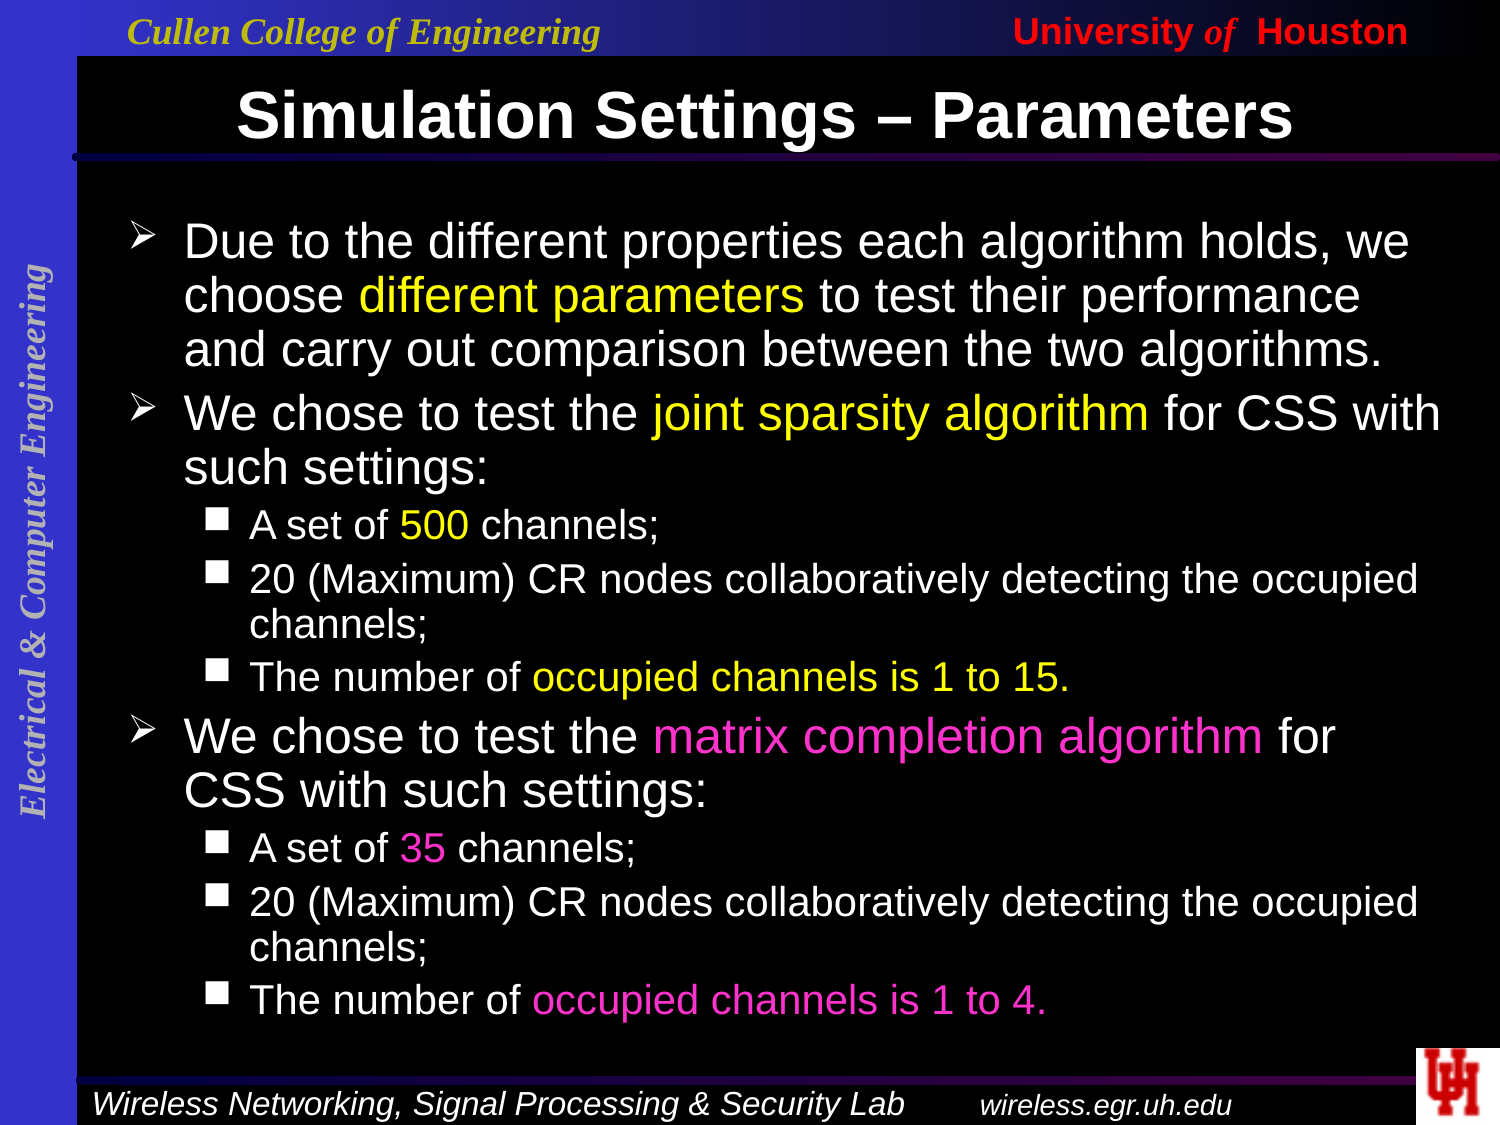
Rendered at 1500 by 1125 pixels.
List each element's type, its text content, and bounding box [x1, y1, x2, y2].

title Simulation Settings – Parameters [81, 62, 1450, 161]
list Due to the different properties each algorithm holds, we choose different parameters to test their performance and carry out comparison between the two algorithms. We chose to test the joint sparsity algorithm for CSS with such settings: A set of 500 channels; 20 (Maximum) CR nodes collaboratively detecting the occupied channels; The number of occupied channels is 1 to 15. We chose to test the matrix completion algorithm for CSS with such settings: A set of 35 channels; 20 (Maximum) CR nodes collaboratively detecting the occupied channels; The number of occupied channels is 1 to 4. [111, 207, 1463, 1059]
picture [1416, 1048, 1500, 1125]
